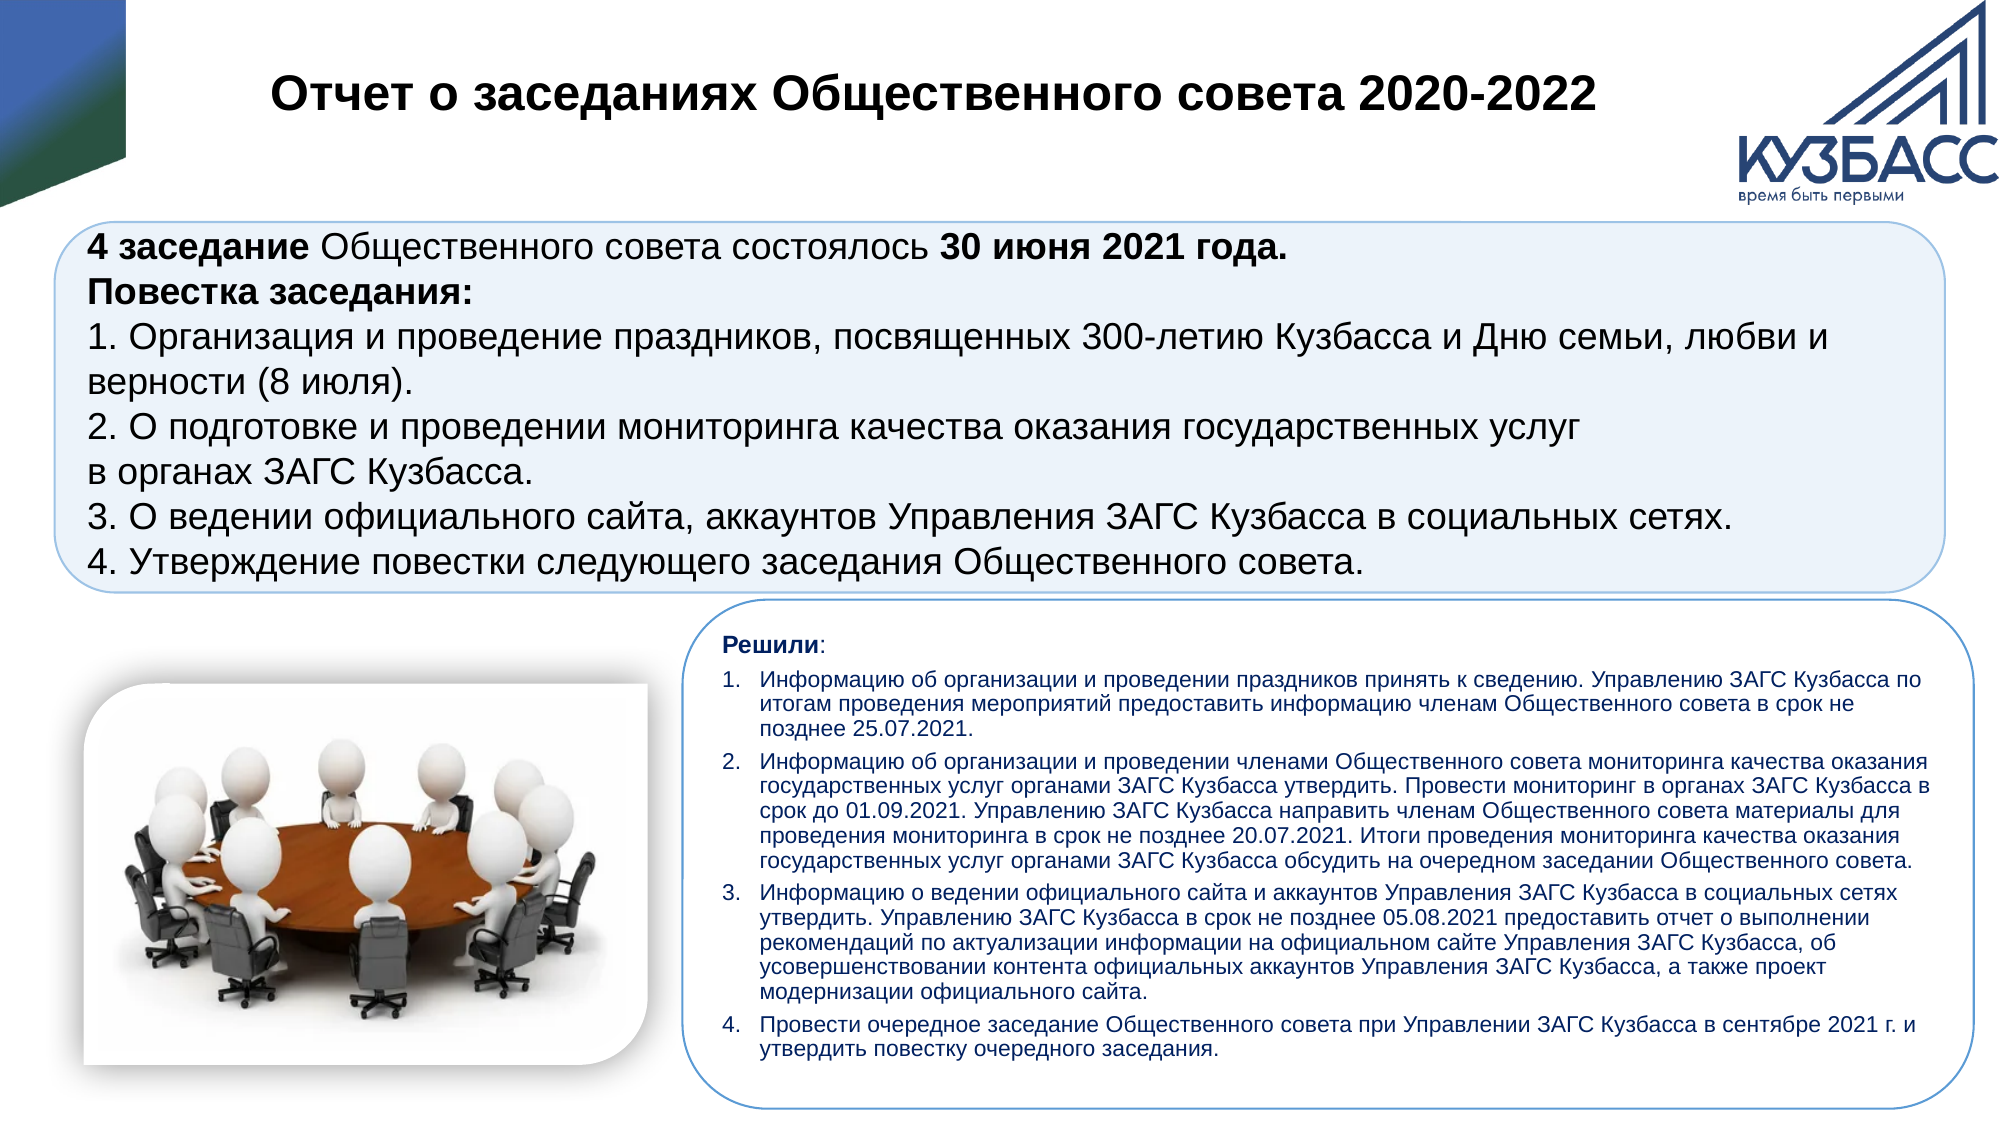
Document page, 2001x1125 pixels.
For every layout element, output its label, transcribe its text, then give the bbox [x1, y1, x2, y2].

picture [1739, 0, 1999, 205]
picture [0, 0, 126, 208]
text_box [682, 599, 1974, 1109]
picture [90, 690, 641, 1058]
text_box Отчет о заседаниях Общественного совета 2020-2022 [142, 53, 1726, 128]
text_box 4 заседание Общественного совета состоялось 30 июня 2021 года. Повестка заседания: 1. Организация и проведение праздников, посвященных 300-летию Кузбасса и Дню семьи, любви и верности (8 июля). 2. О подготовке и проведении мониторинга качества оказания государственных услуг в органах ЗАГС Кузбасса. 3. О ведении официального сайта, аккаунтов Управления ЗАГС Кузбасса в социальных сетях. 4. Утверждение повестки следующего заседания Общественного совета. [53, 220, 1946, 594]
